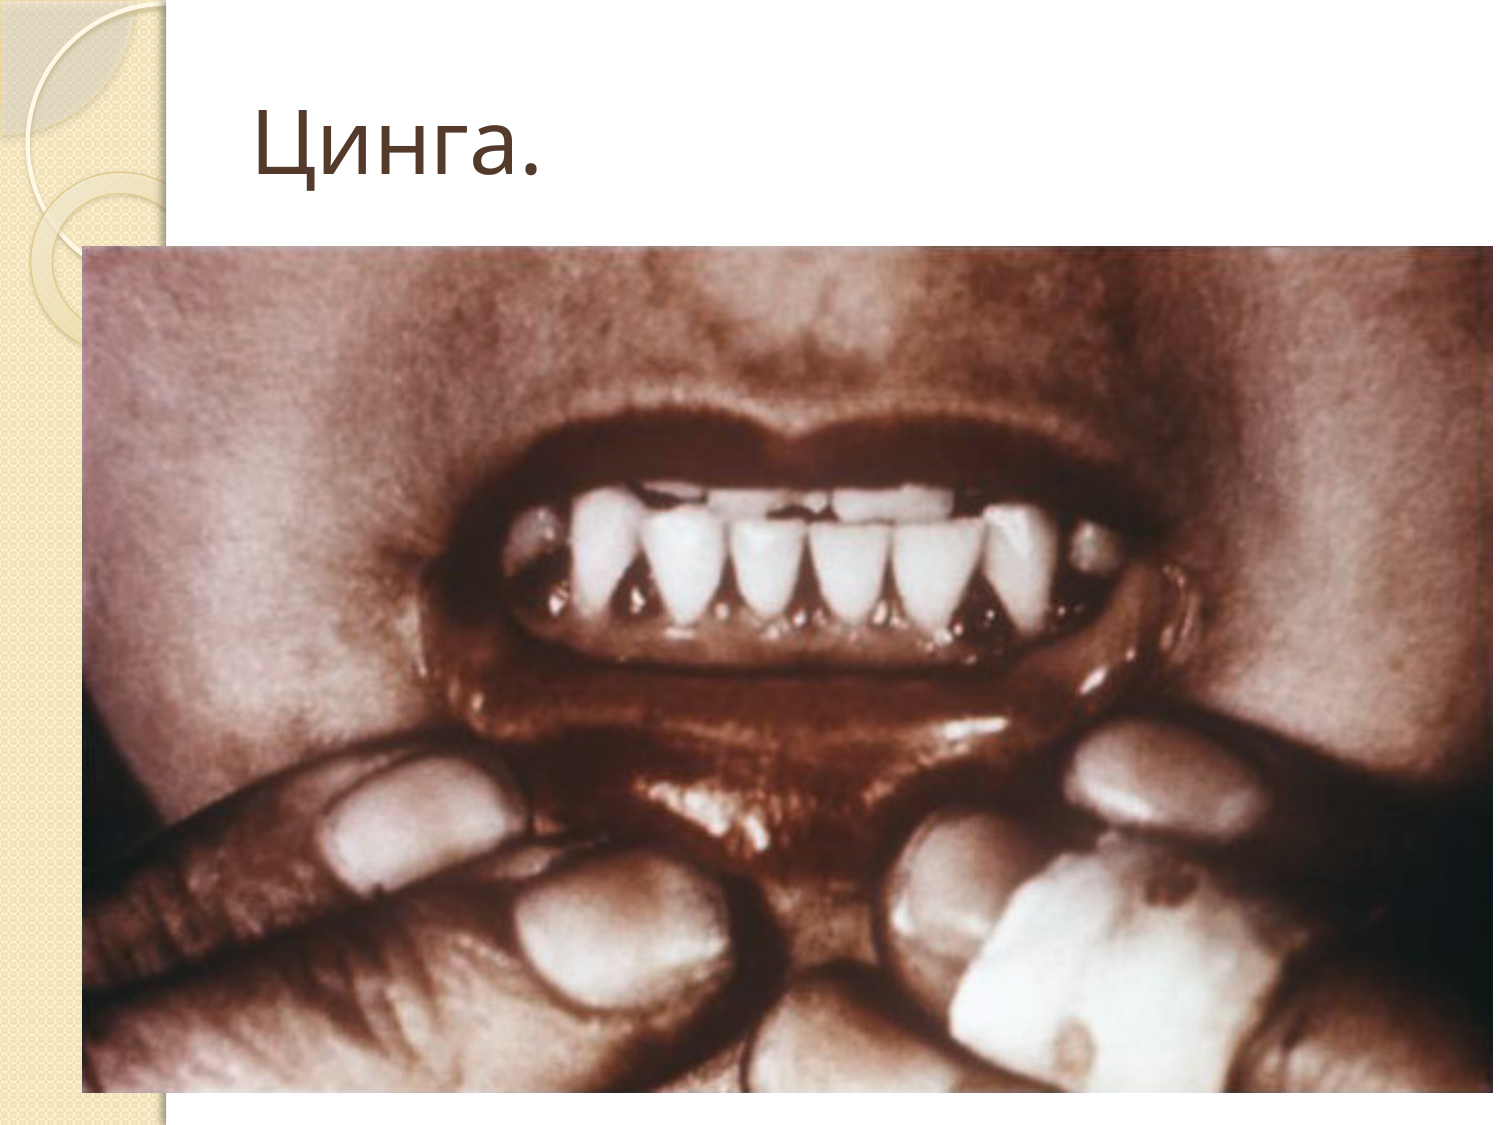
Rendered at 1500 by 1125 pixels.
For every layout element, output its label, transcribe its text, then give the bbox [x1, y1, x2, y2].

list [81, 245, 1493, 1093]
title Цинга. [235, 45, 1466, 233]
